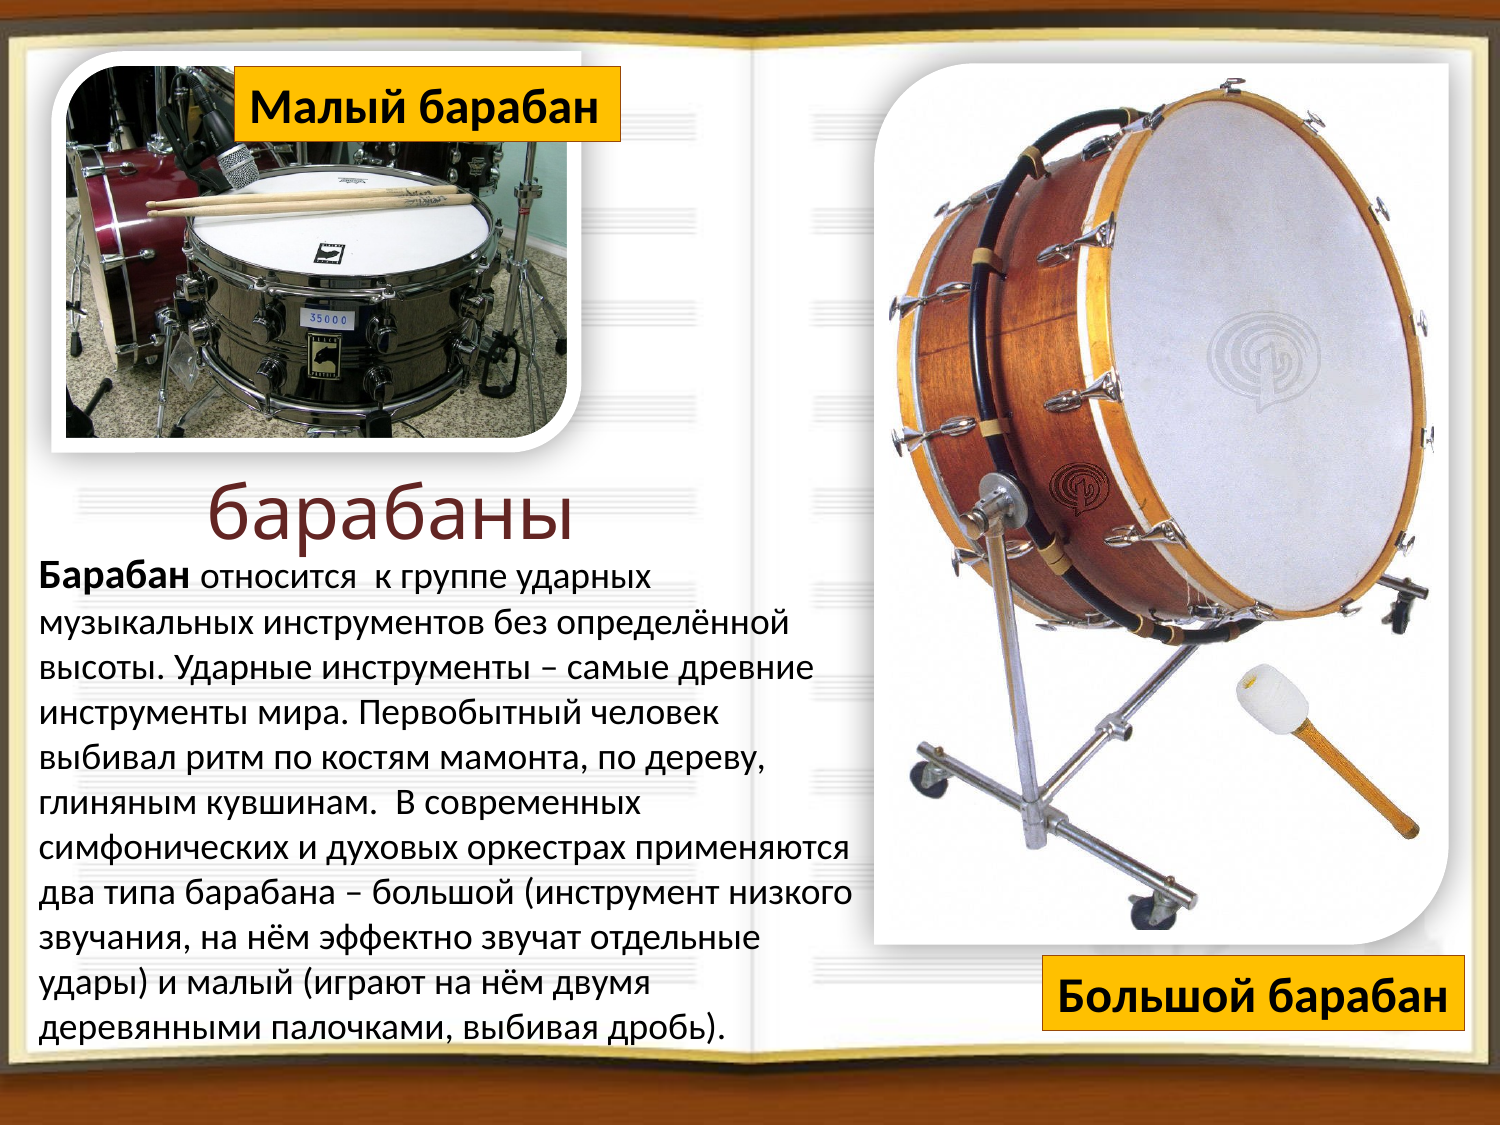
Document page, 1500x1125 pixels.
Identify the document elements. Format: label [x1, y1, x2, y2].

picture [881, 70, 1442, 938]
picture [58, 58, 575, 446]
list [0, 0, 1500, 1125]
